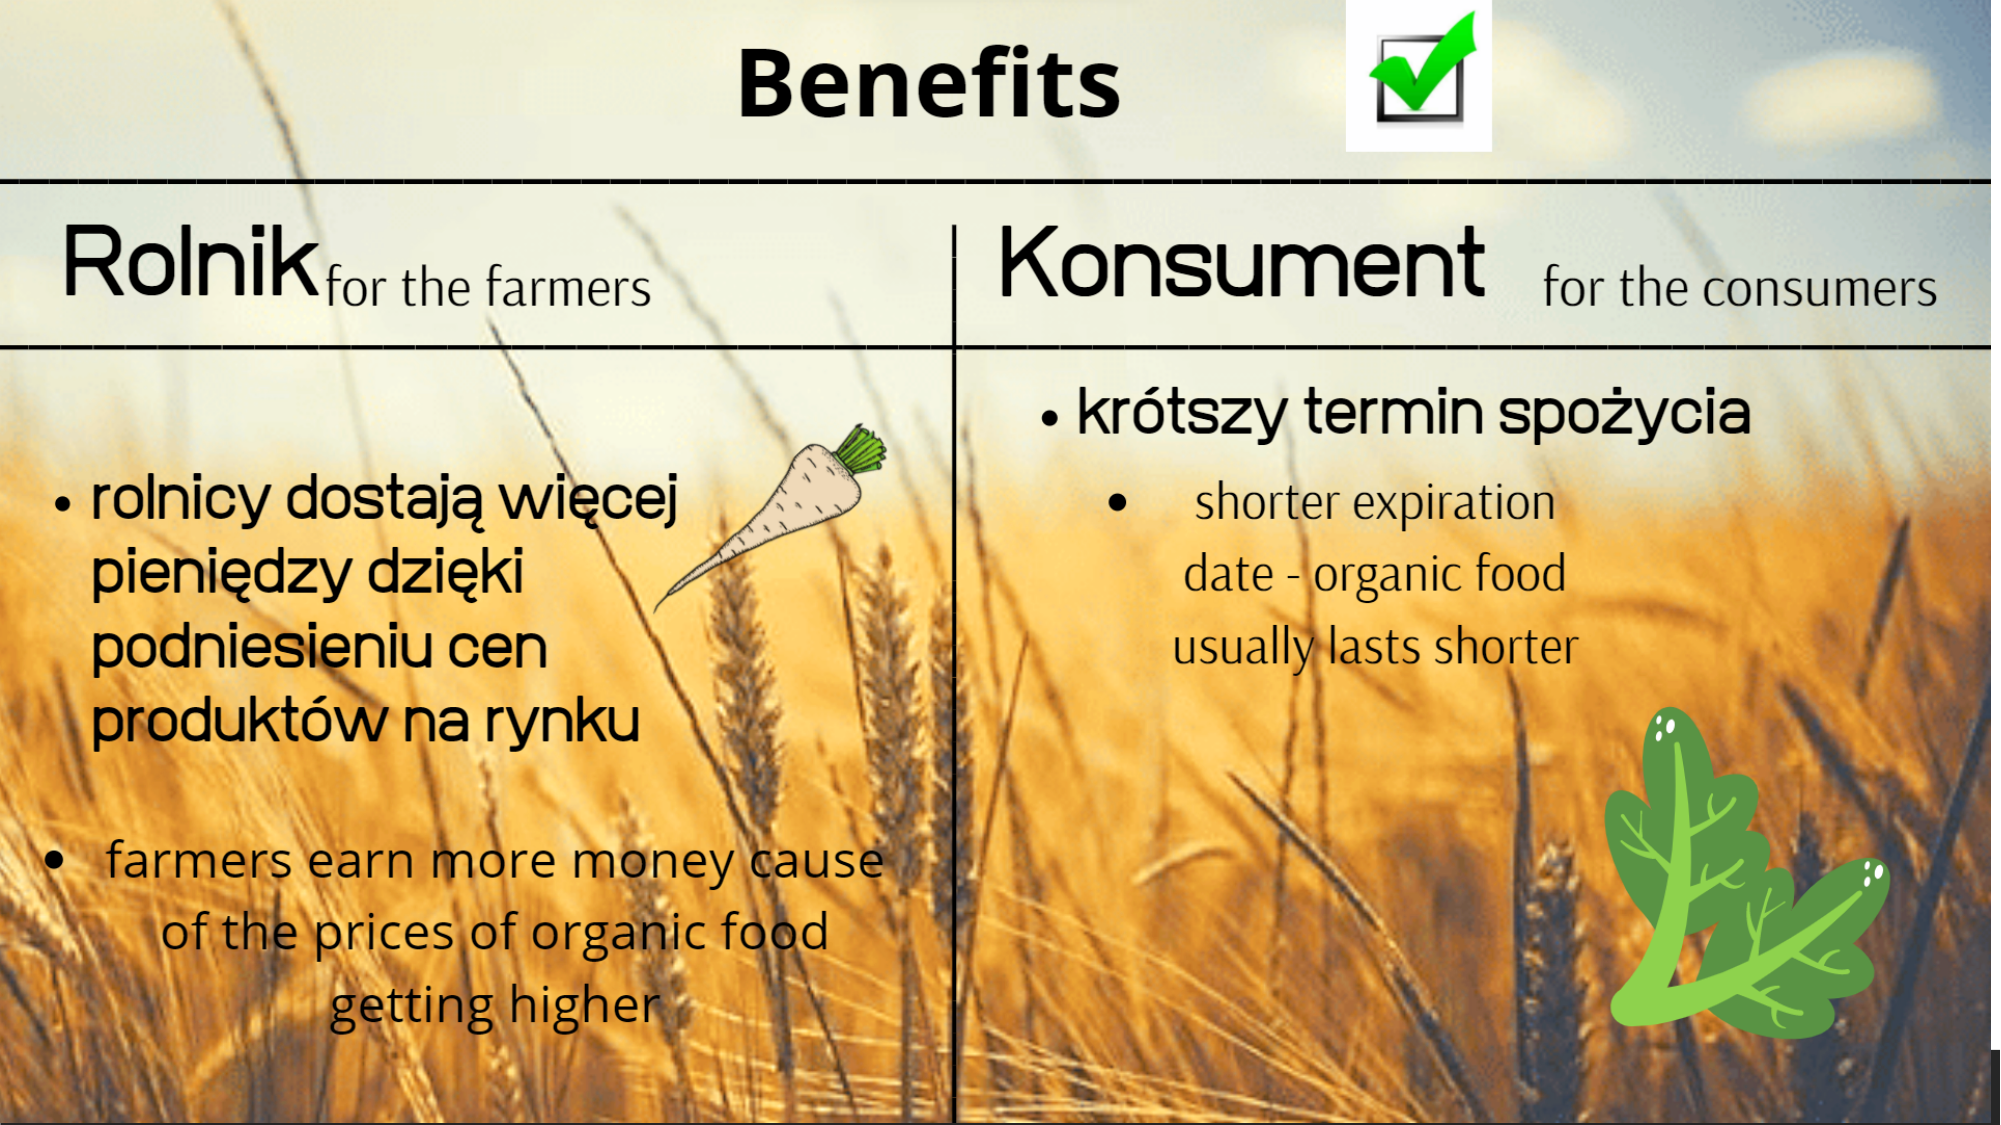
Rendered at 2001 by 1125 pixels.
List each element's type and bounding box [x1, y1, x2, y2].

list [0, 0, 1992, 1124]
